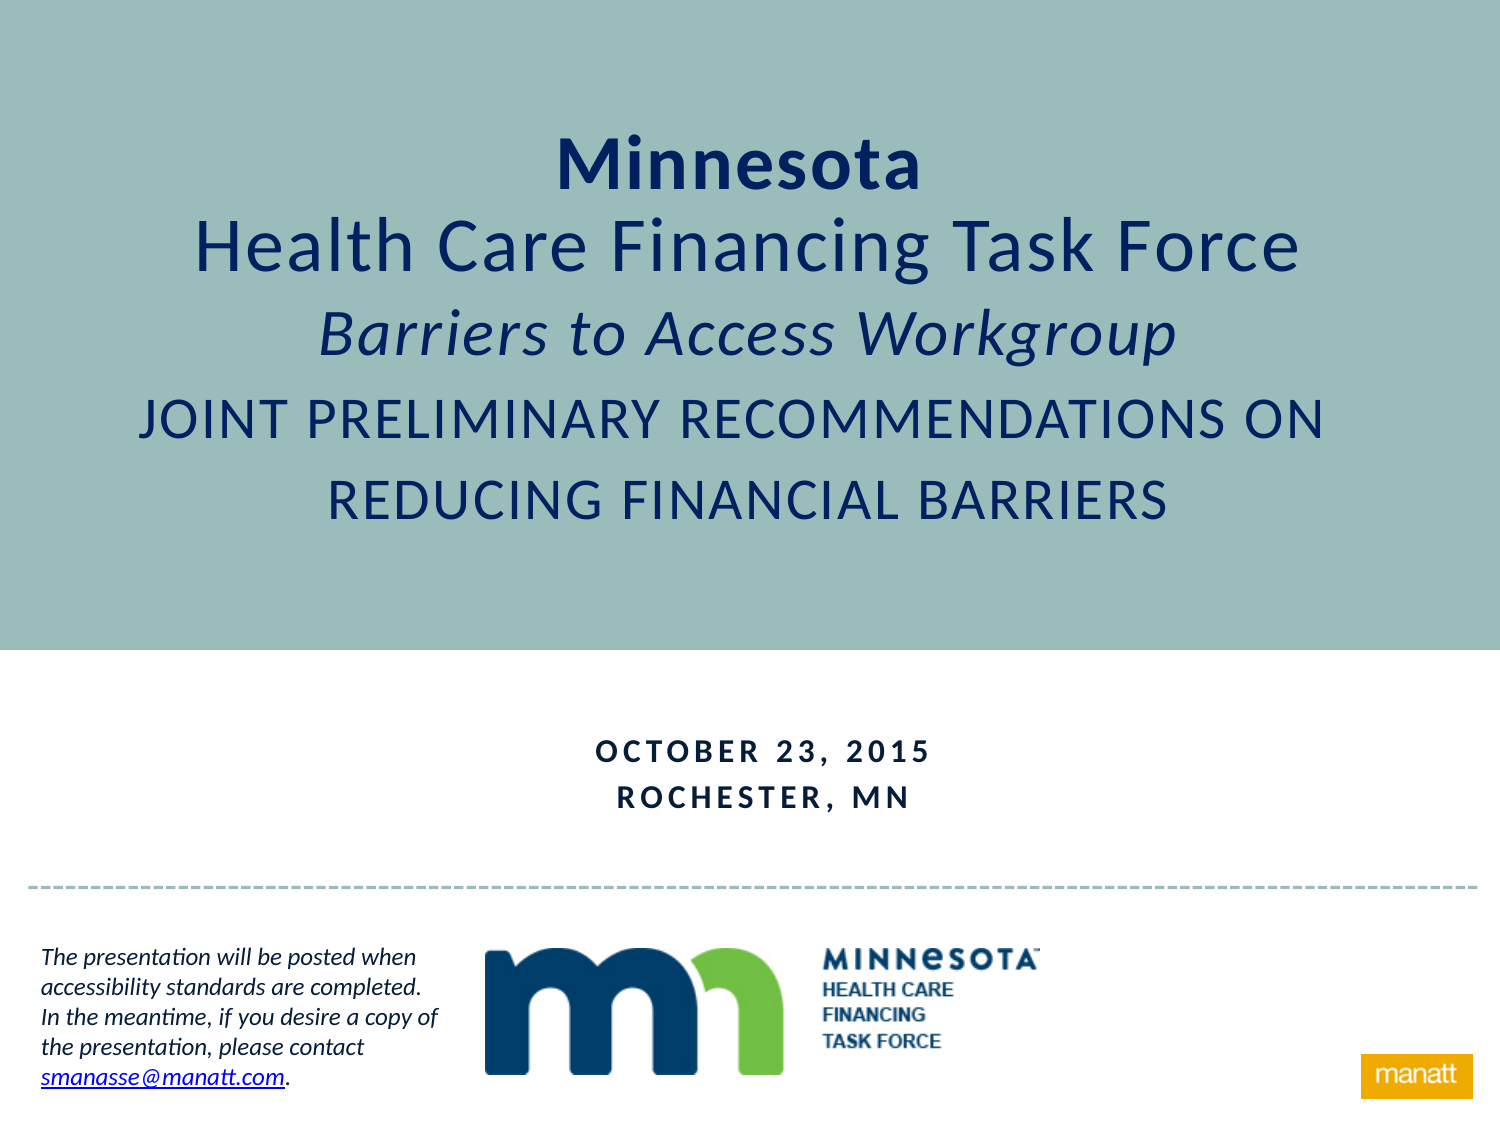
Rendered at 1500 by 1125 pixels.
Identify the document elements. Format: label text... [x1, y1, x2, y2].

subtitle October 23, 2015 rochester, MN [237, 675, 1288, 875]
picture [1360, 1053, 1473, 1099]
text_box The presentation will be posted when accessibility standards are completed. In the meantime, if you desire a copy of the presentation, please contact smanasse@manatt.com. [26, 933, 465, 1098]
picture [485, 948, 1040, 1075]
title Minnesota Health Care Financing Task Force Barriers to Access Workgroup JOINT PRELIMINARY RECOMMENDATIONS ON REDUCING FINANCIAL BARRIERS [112, 33, 1388, 713]
